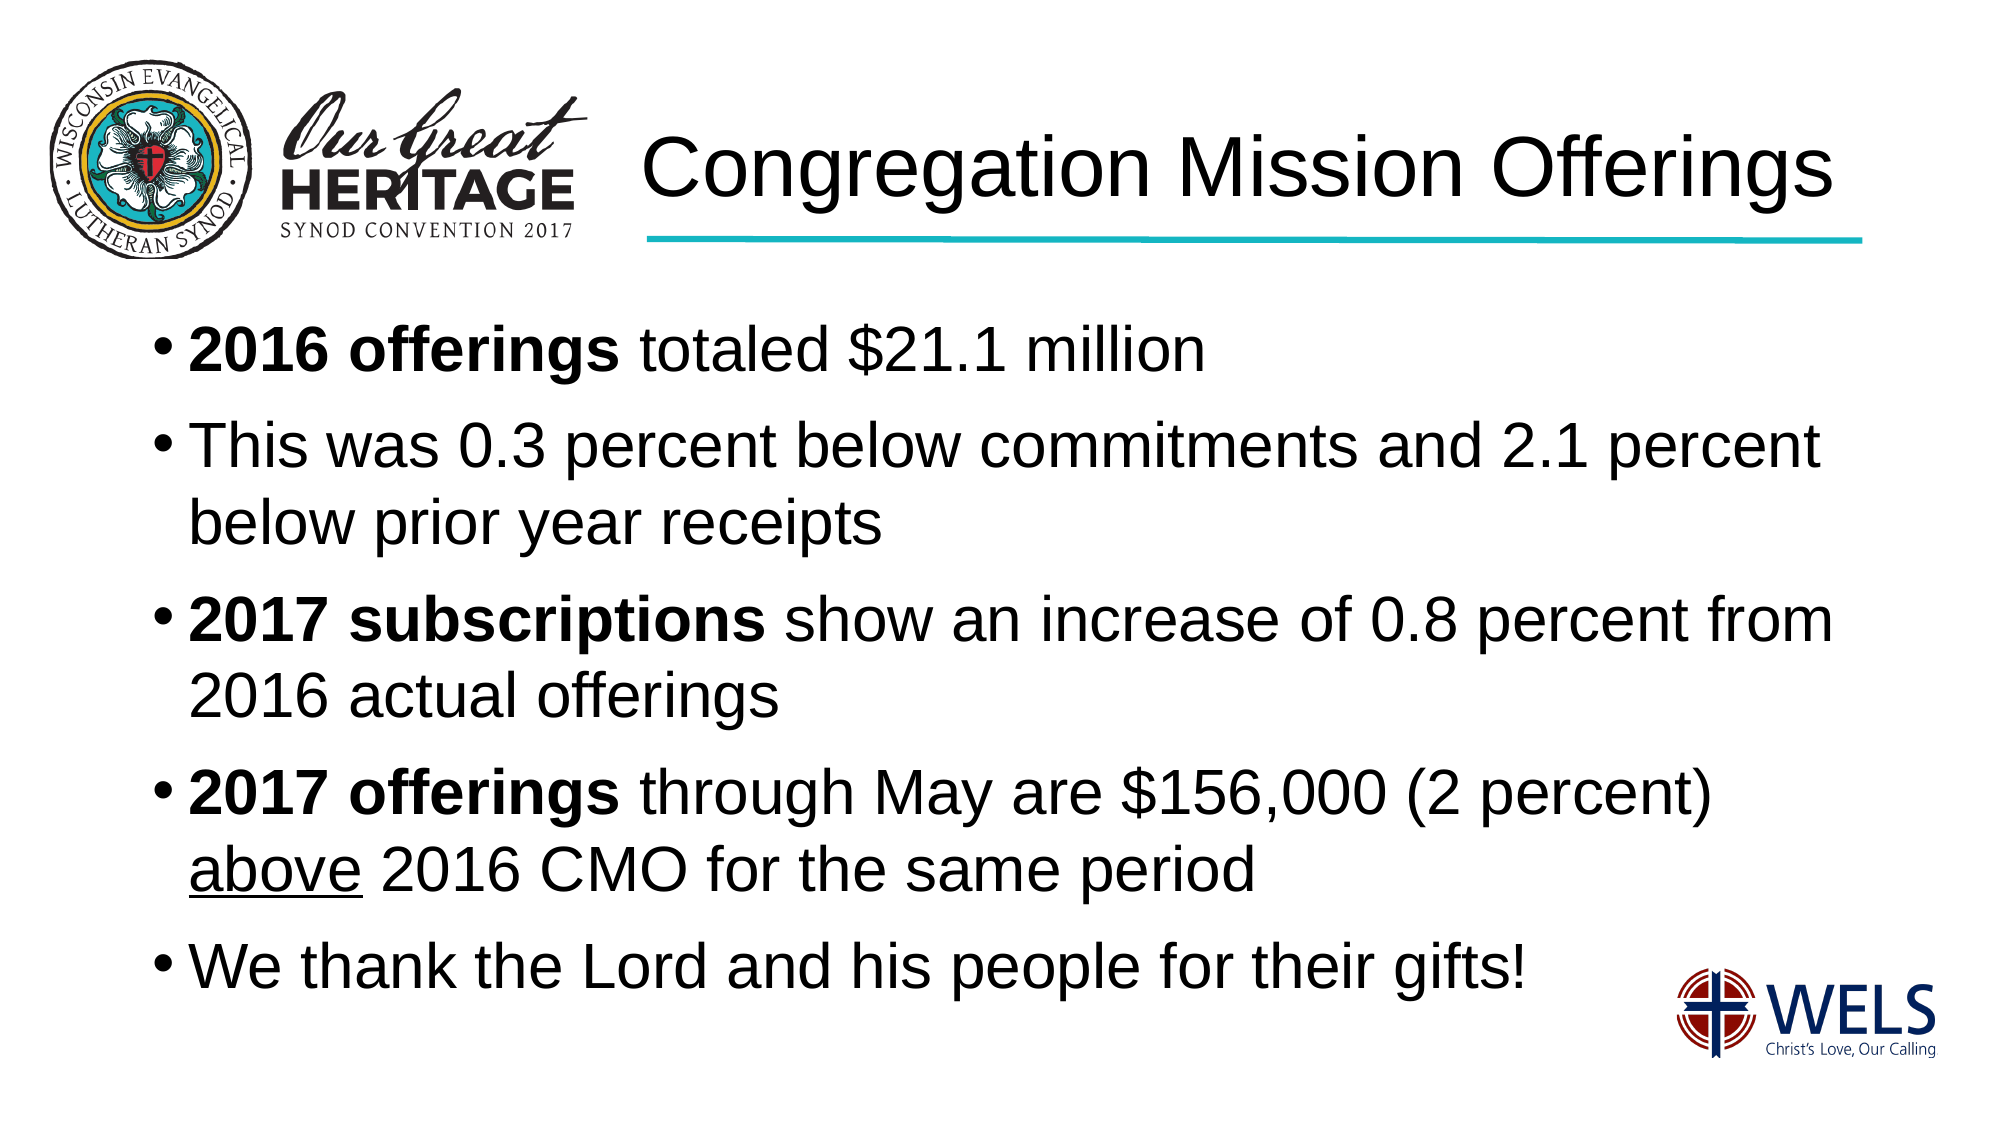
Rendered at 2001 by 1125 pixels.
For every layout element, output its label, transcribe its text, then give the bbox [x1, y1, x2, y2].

title Congregation Mission Offerings [625, 59, 1863, 278]
list 2016 offerings totaled $21.1 million This was 0.3 percent below commitments and 2.1 percent below prior year receipts 2017 subscriptions show an increase of 0.8 percent from 2016 actual offerings 2017 offerings through May are $156,000 (2 percent) above 2016 CMO for the same period We thank the Lord and his people for their gifts! [137, 299, 1863, 1014]
